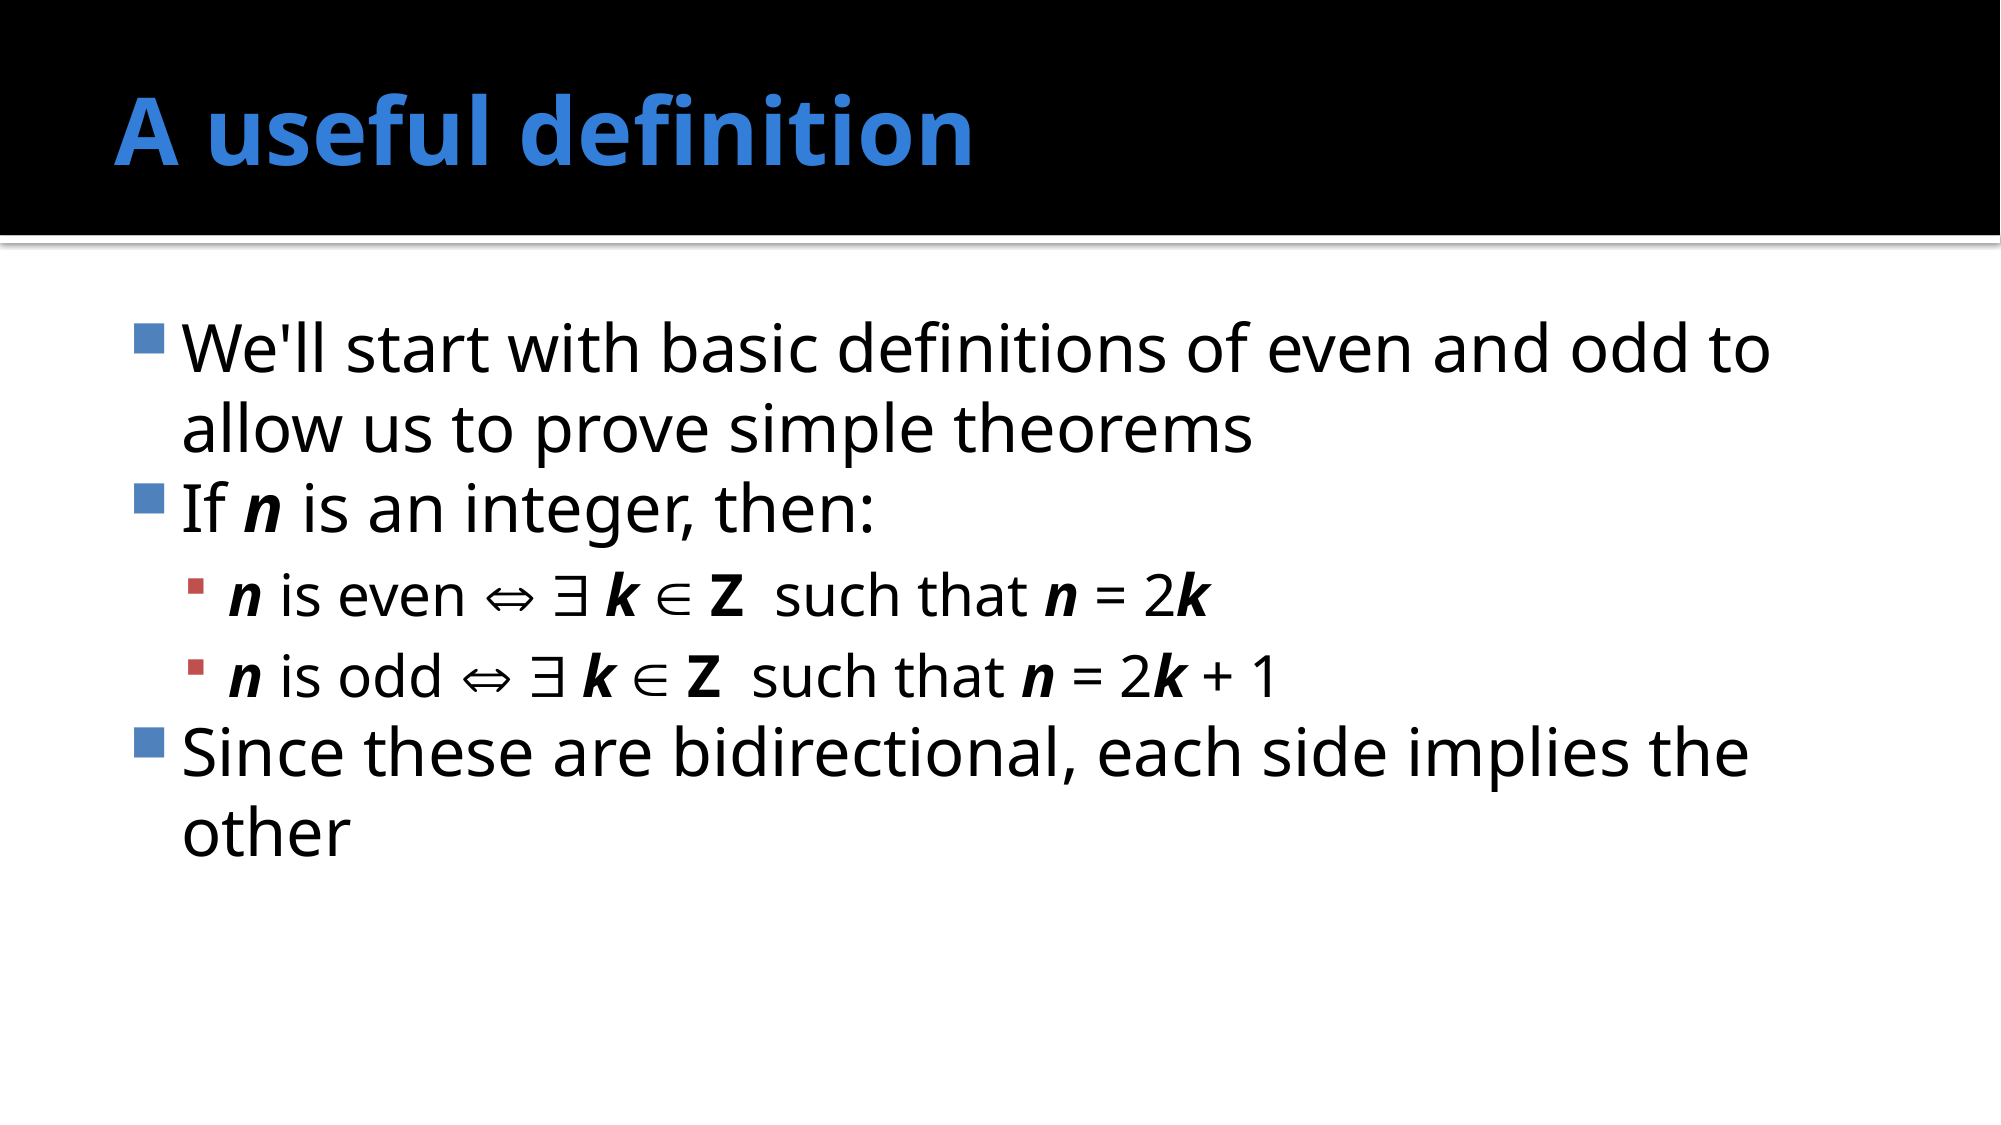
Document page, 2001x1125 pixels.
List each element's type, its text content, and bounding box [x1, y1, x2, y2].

title A useful definition [99, 25, 1900, 231]
list We'll start with basic definitions of even and odd to allow us to prove simple theorems If n is an integer, then: n is even   k  Z such that n = 2k n is odd   k  Z such that n = 2k + 1 Since these are bidirectional, each side implies the other [99, 291, 1900, 1050]
